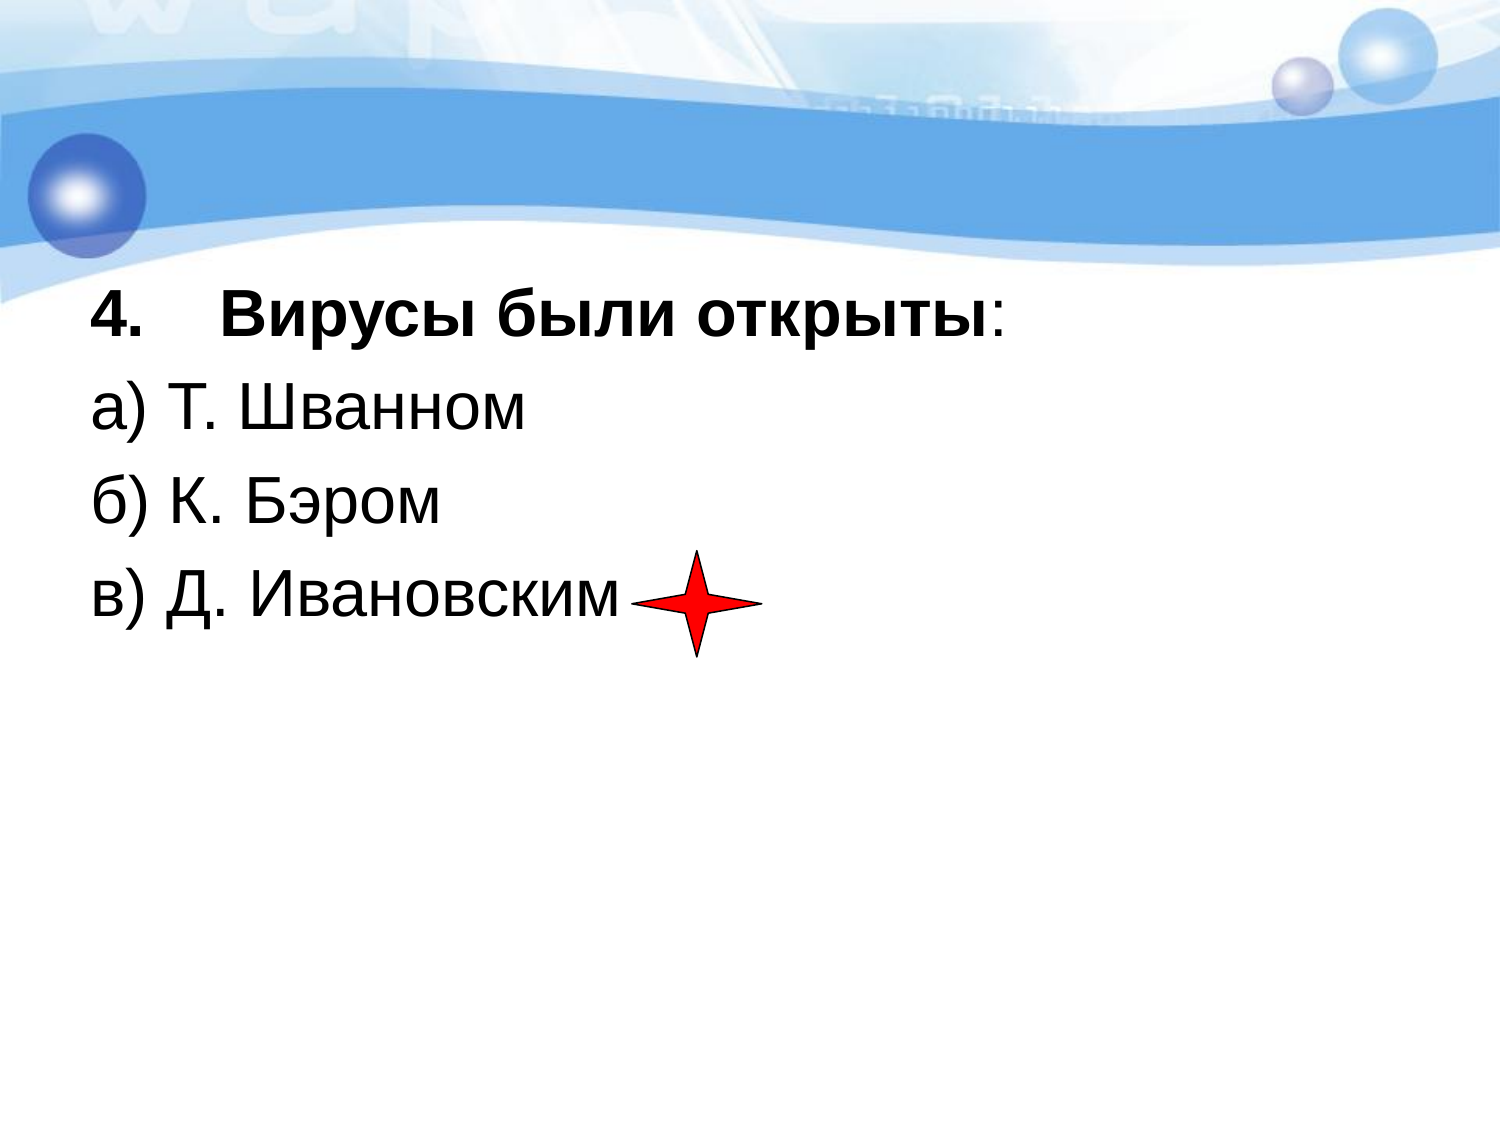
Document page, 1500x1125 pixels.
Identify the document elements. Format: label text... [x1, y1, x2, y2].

picture [0, 0, 1500, 1125]
text_box [631, 550, 762, 657]
list 4. Вирусы были открыты: а) Т. Шванном б) К. Бэром в) Д. Ивановским [75, 262, 1425, 1005]
